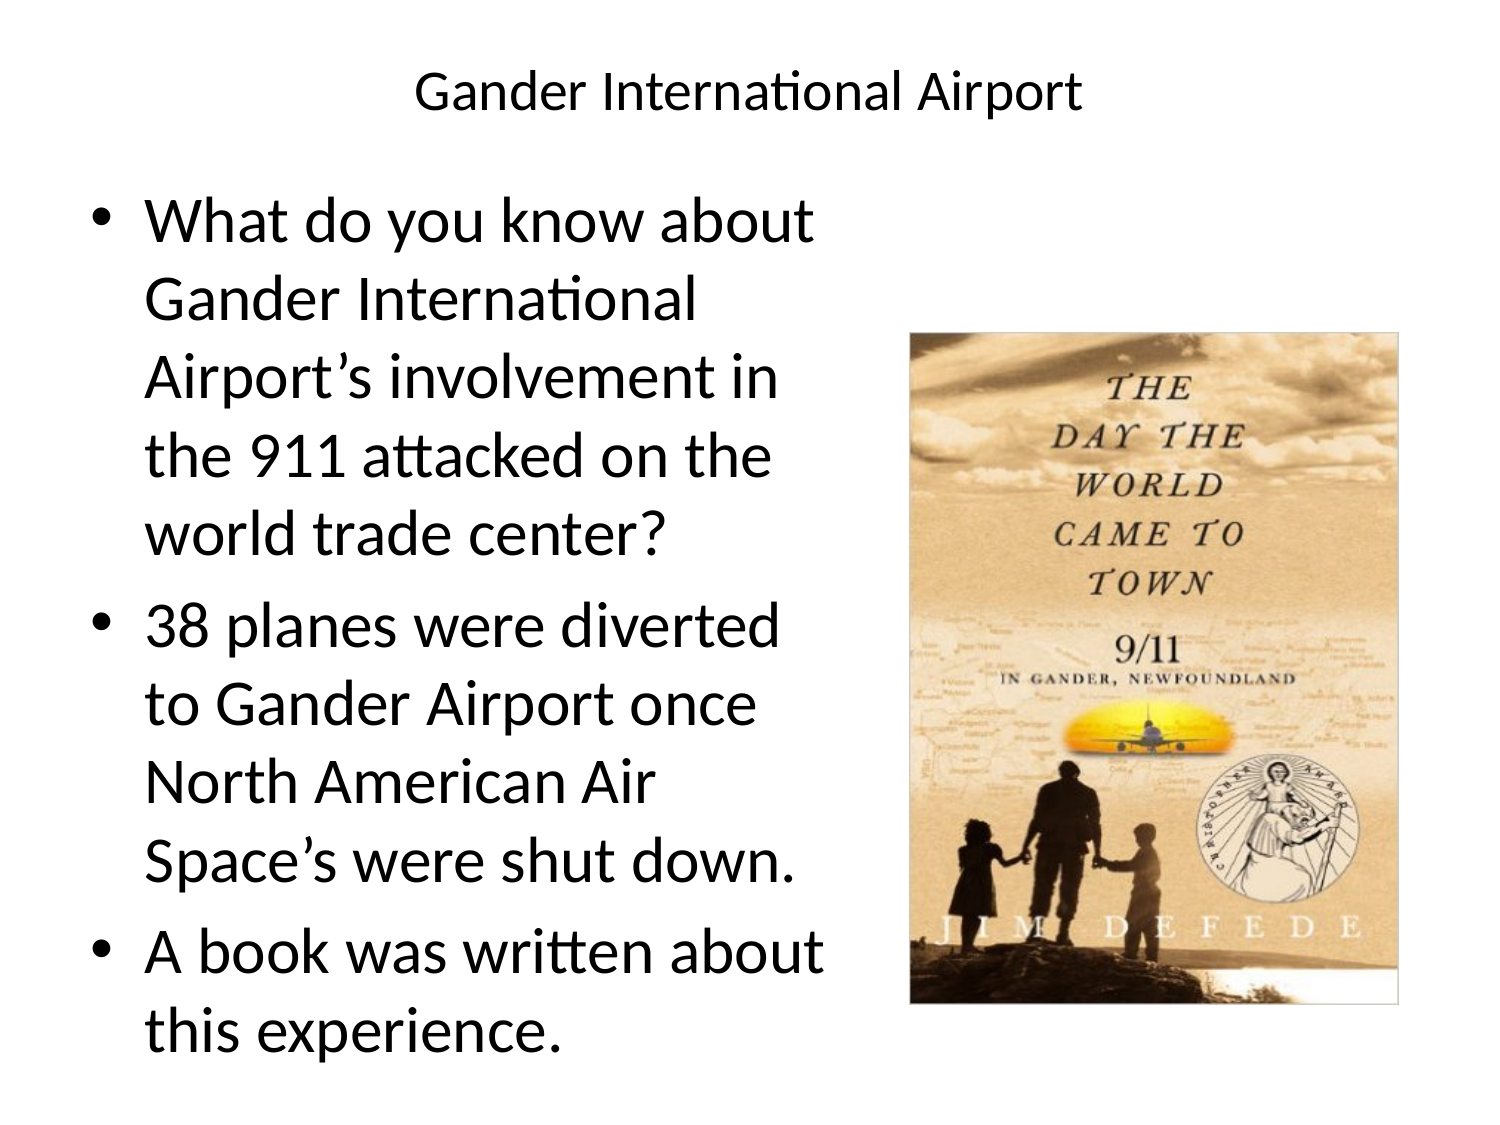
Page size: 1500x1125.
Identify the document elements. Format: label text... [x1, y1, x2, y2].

picture [909, 332, 1399, 1006]
list What do you know about Gander International Airport’s involvement in the 911 attacked on the world trade center? 38 planes were diverted to Gander Airport once North American Air Space’s were shut down. A book was written about this experience. [75, 169, 850, 1081]
title Gander International Airport [75, 45, 1425, 130]
